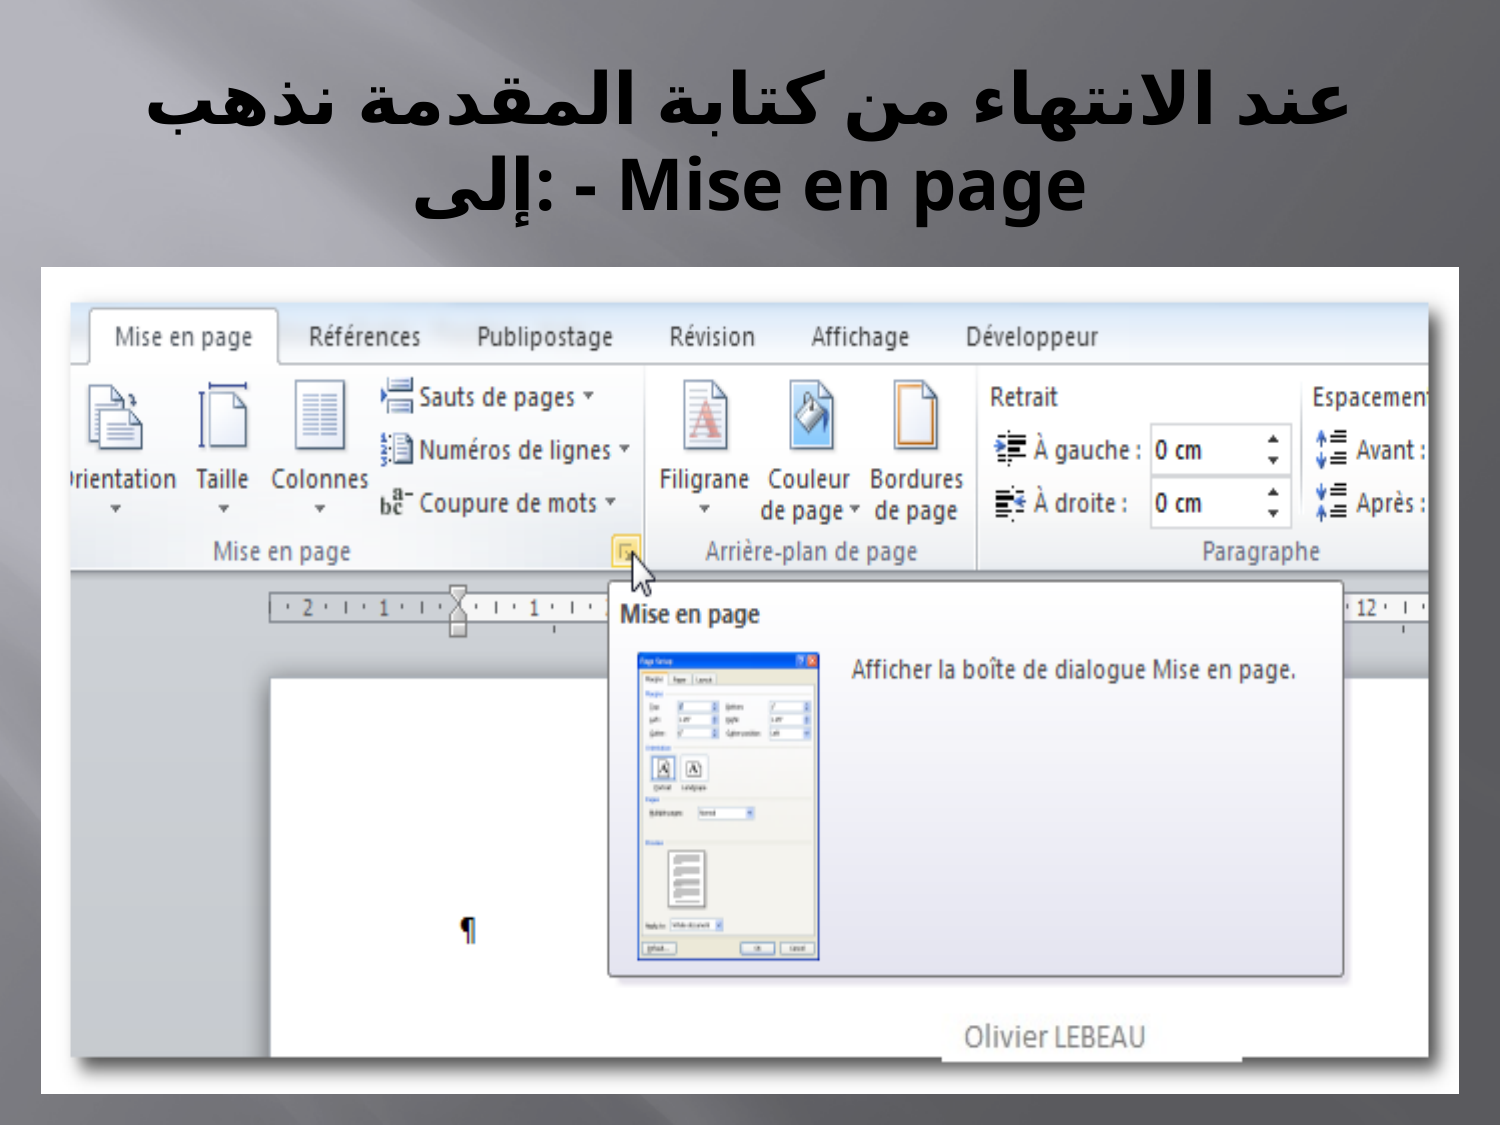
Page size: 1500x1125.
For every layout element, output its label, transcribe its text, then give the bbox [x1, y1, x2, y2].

title عند الانتهاء من كتابة المقدمة نذهب إلى: - Mise en page [75, 45, 1425, 233]
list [41, 266, 1459, 1095]
